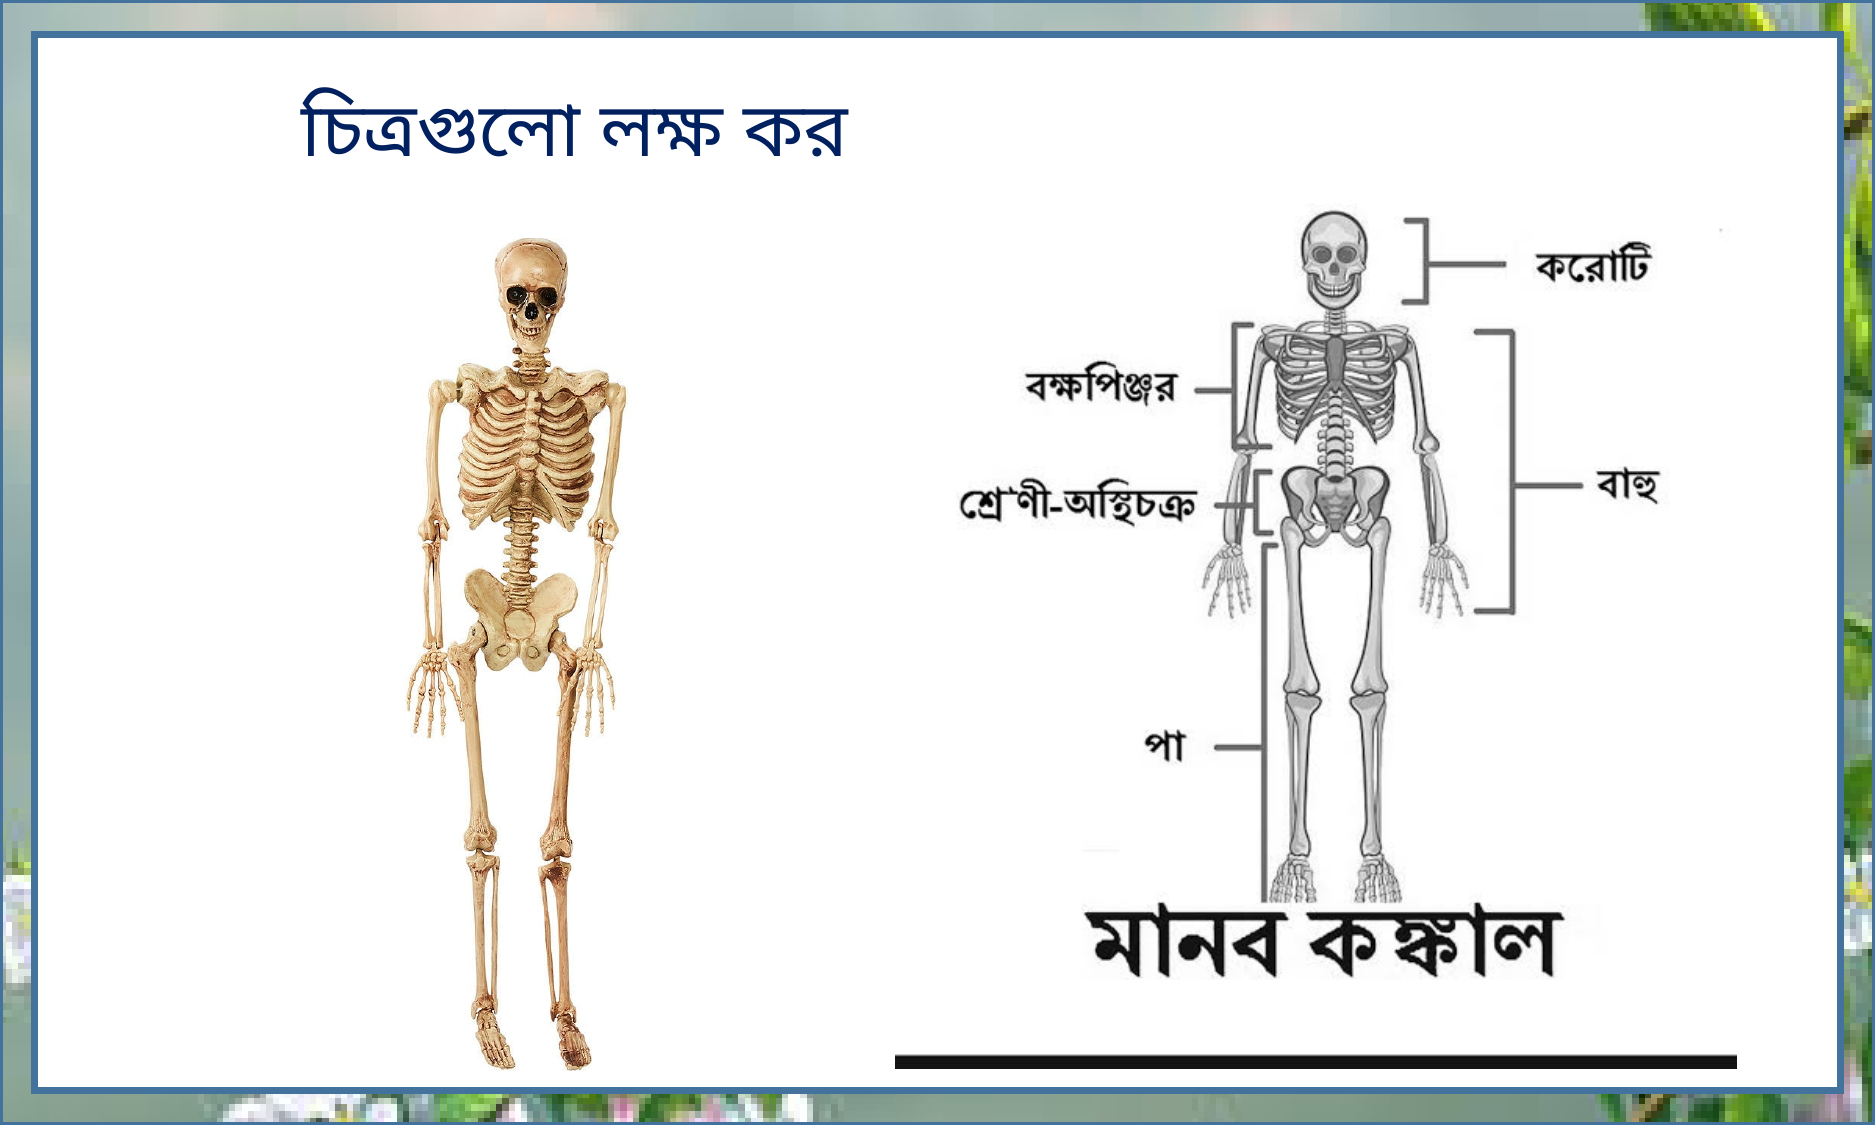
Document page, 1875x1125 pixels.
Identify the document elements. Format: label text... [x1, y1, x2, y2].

text_box [0, 0, 1875, 1125]
picture [137, 179, 1738, 1071]
text_box চিত্রগুলো লক্ষ কর [286, 73, 871, 179]
